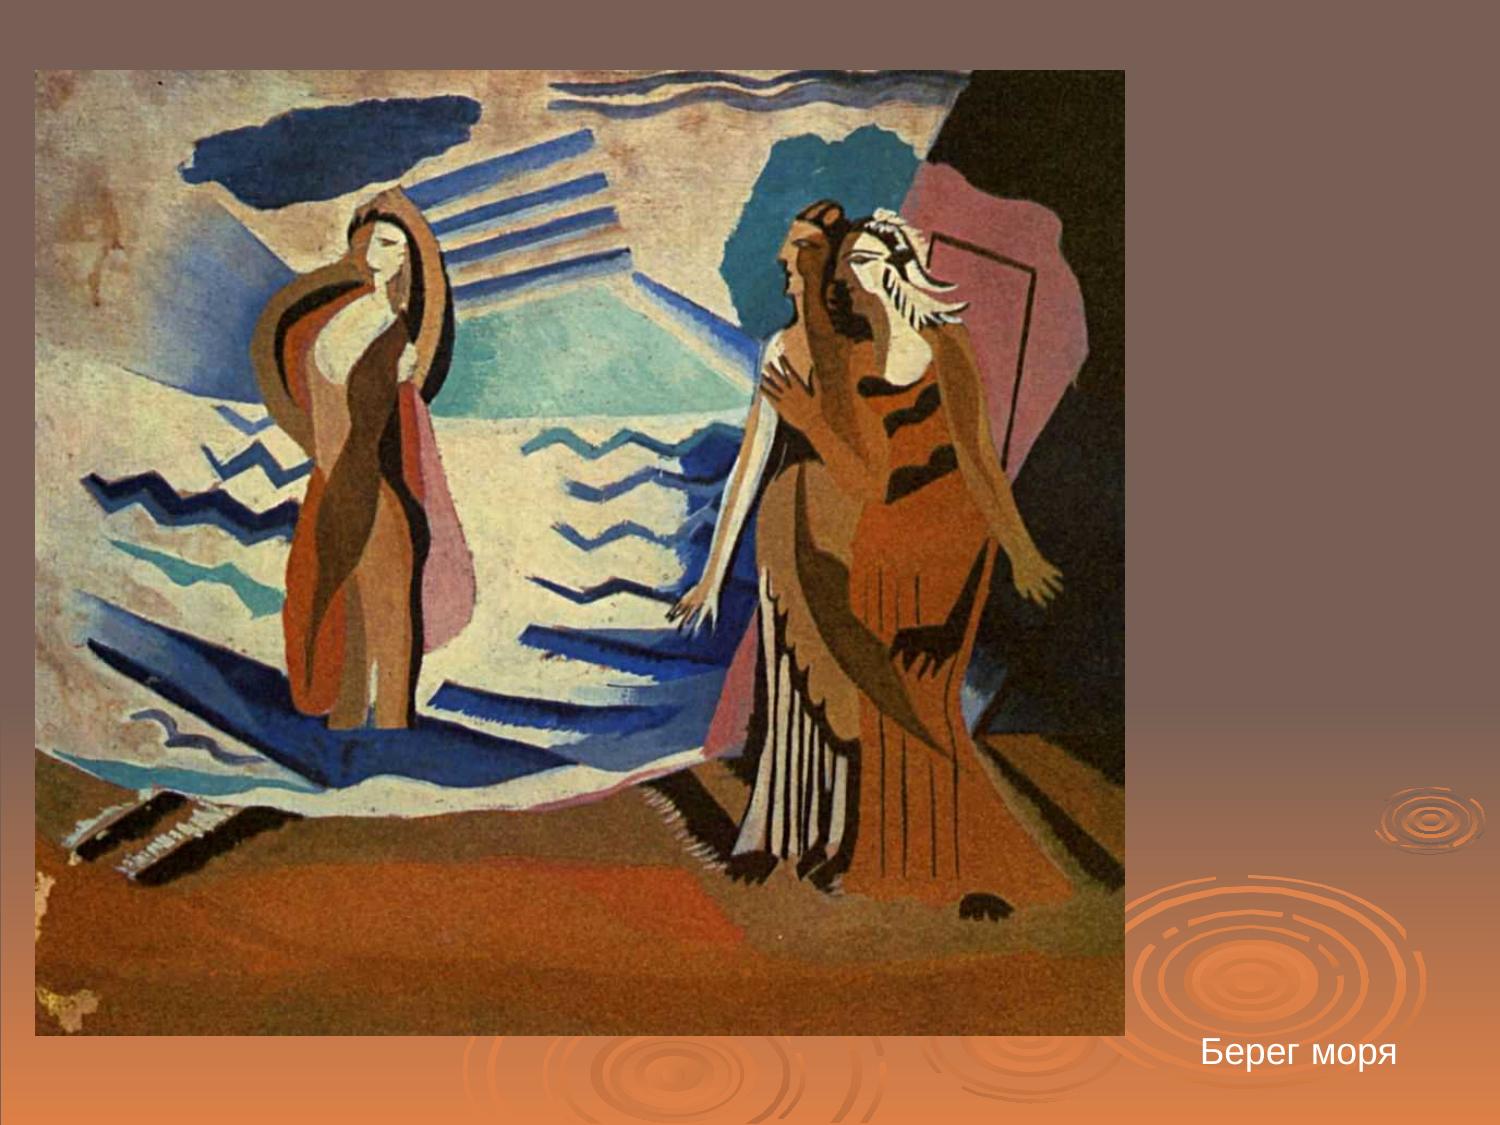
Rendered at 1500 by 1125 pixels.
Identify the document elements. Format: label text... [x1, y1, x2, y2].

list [34, 70, 1126, 1037]
text_box Берег моря [1185, 1019, 1414, 1080]
